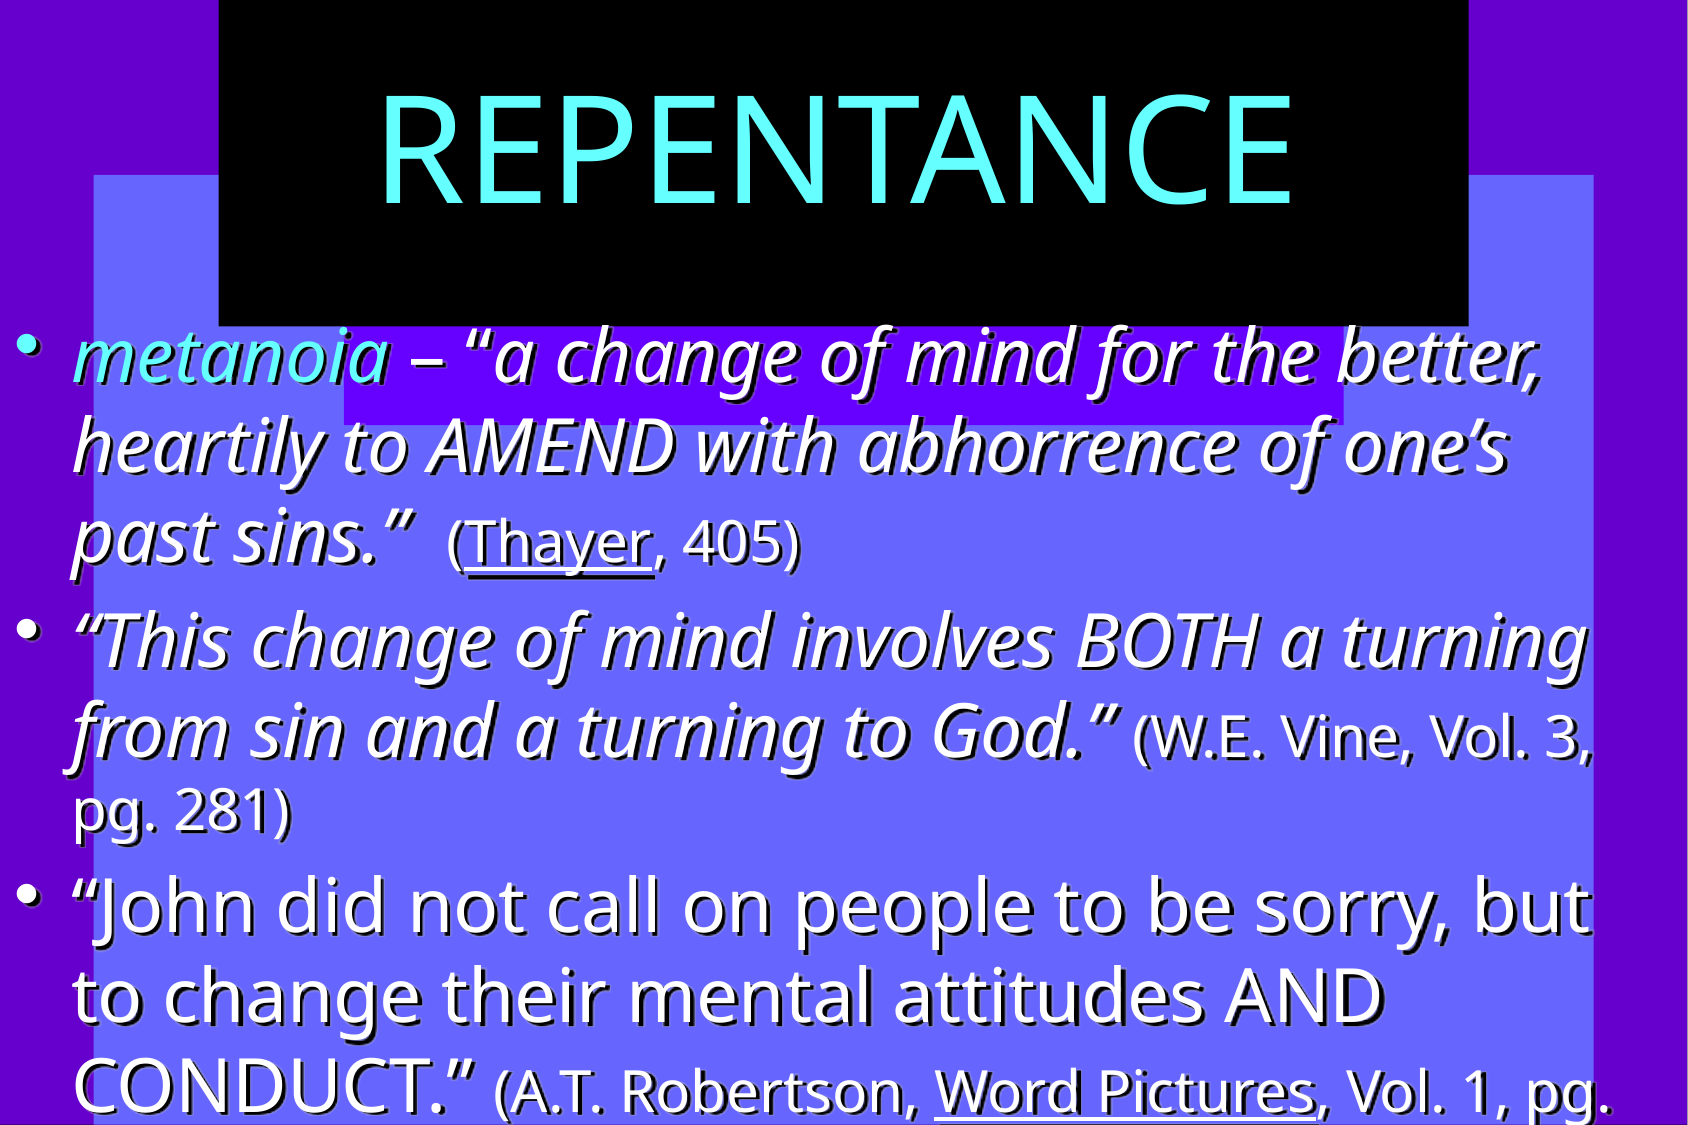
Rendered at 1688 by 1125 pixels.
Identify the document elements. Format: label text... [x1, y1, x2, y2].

title REPENTANCE [118, 49, 1554, 238]
list metanoia – “a change of mind for the better, heartily to AMEND with abhorrence of one’s past sins.” (Thayer, 405) “This change of mind involves BOTH a turning from sin and a turning to God.” (W.E. Vine, Vol. 3, pg. 281) “John did not call on people to be sorry, but to change their mental attitudes AND CONDUCT.” (A.T. Robertson, Word Pictures, Vol. 1, pg. 24) [0, 299, 1688, 1125]
